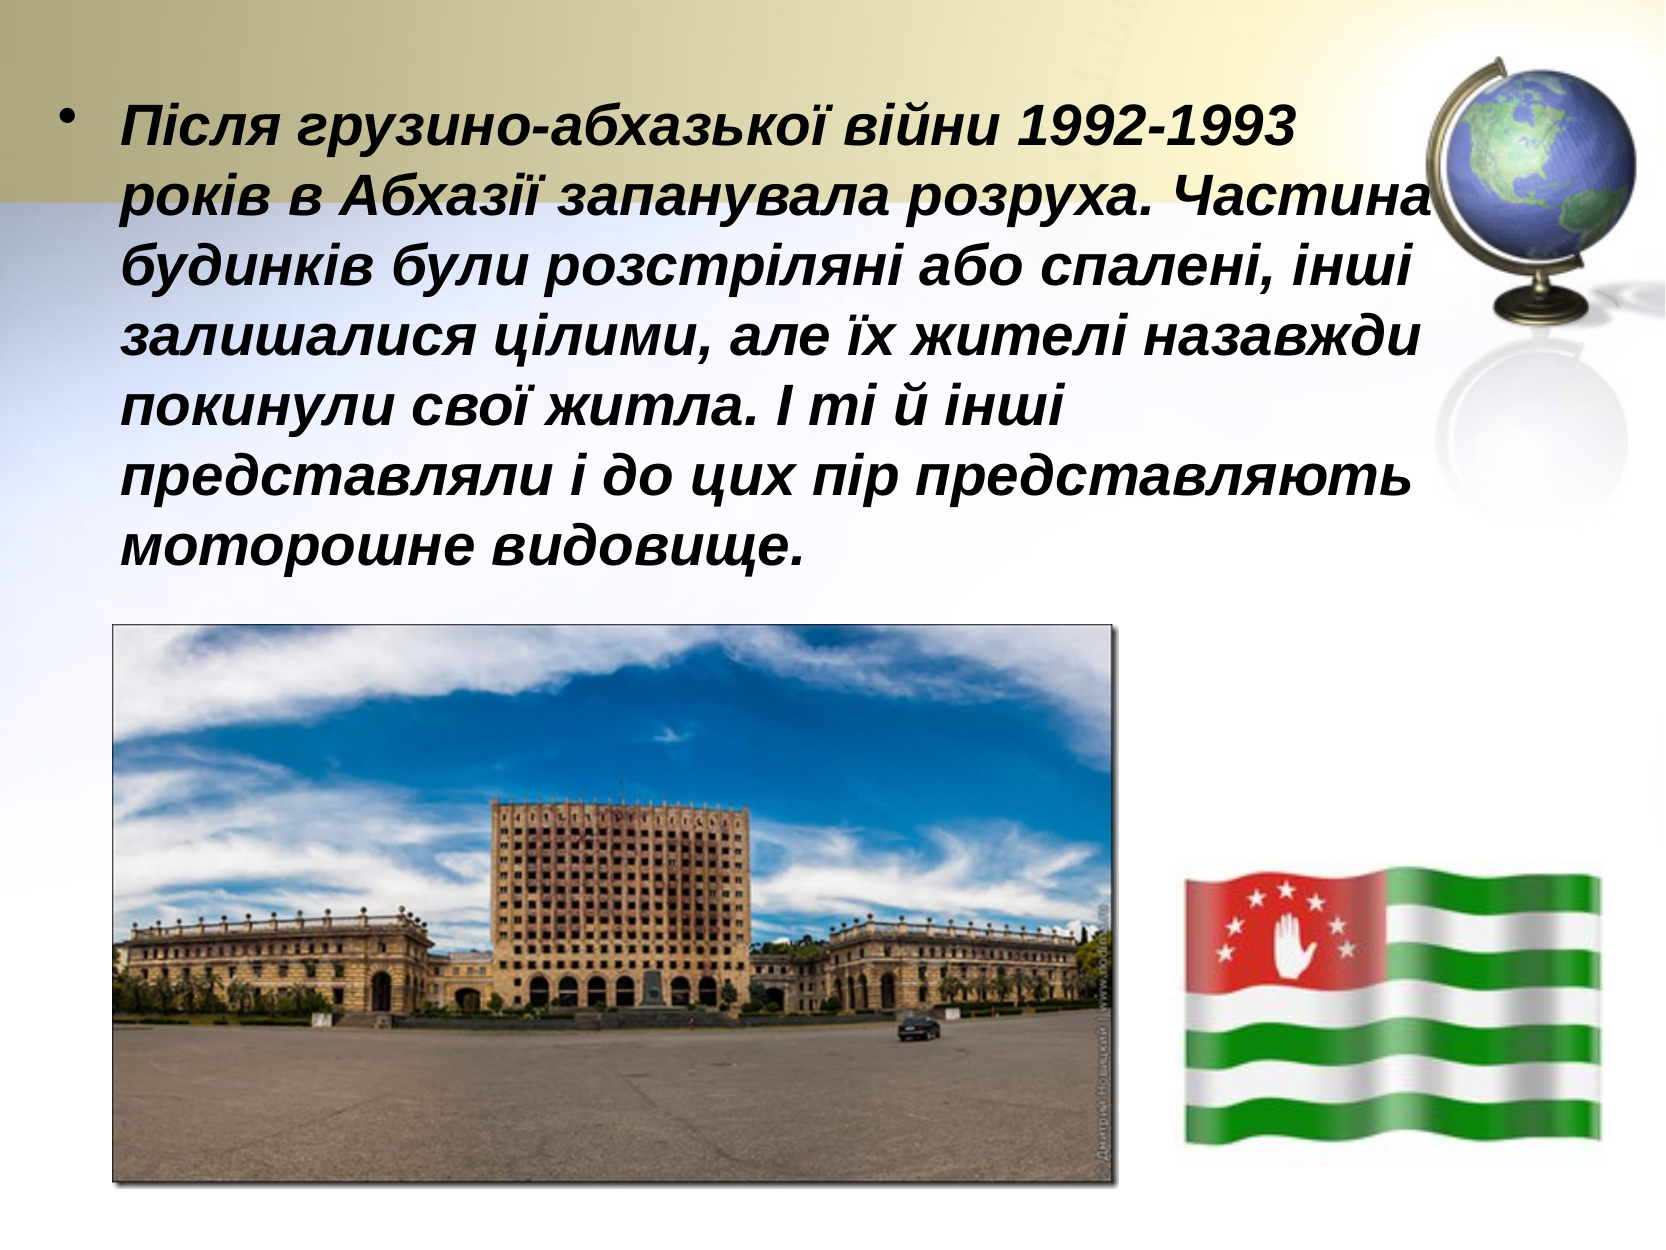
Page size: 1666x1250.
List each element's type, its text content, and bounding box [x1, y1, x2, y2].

picture [0, 0, 1666, 1249]
list Після грузино-абхазької війни 1992-1993 років в Абхазії запанувала розруха. Частина будинків були розстріляні або спалені, інші залишалися цілими, але їх жителі назавжди покинули свої житла. І ті й інші представляли і до цих пір представляють моторошне видовище. [41, 79, 1454, 905]
